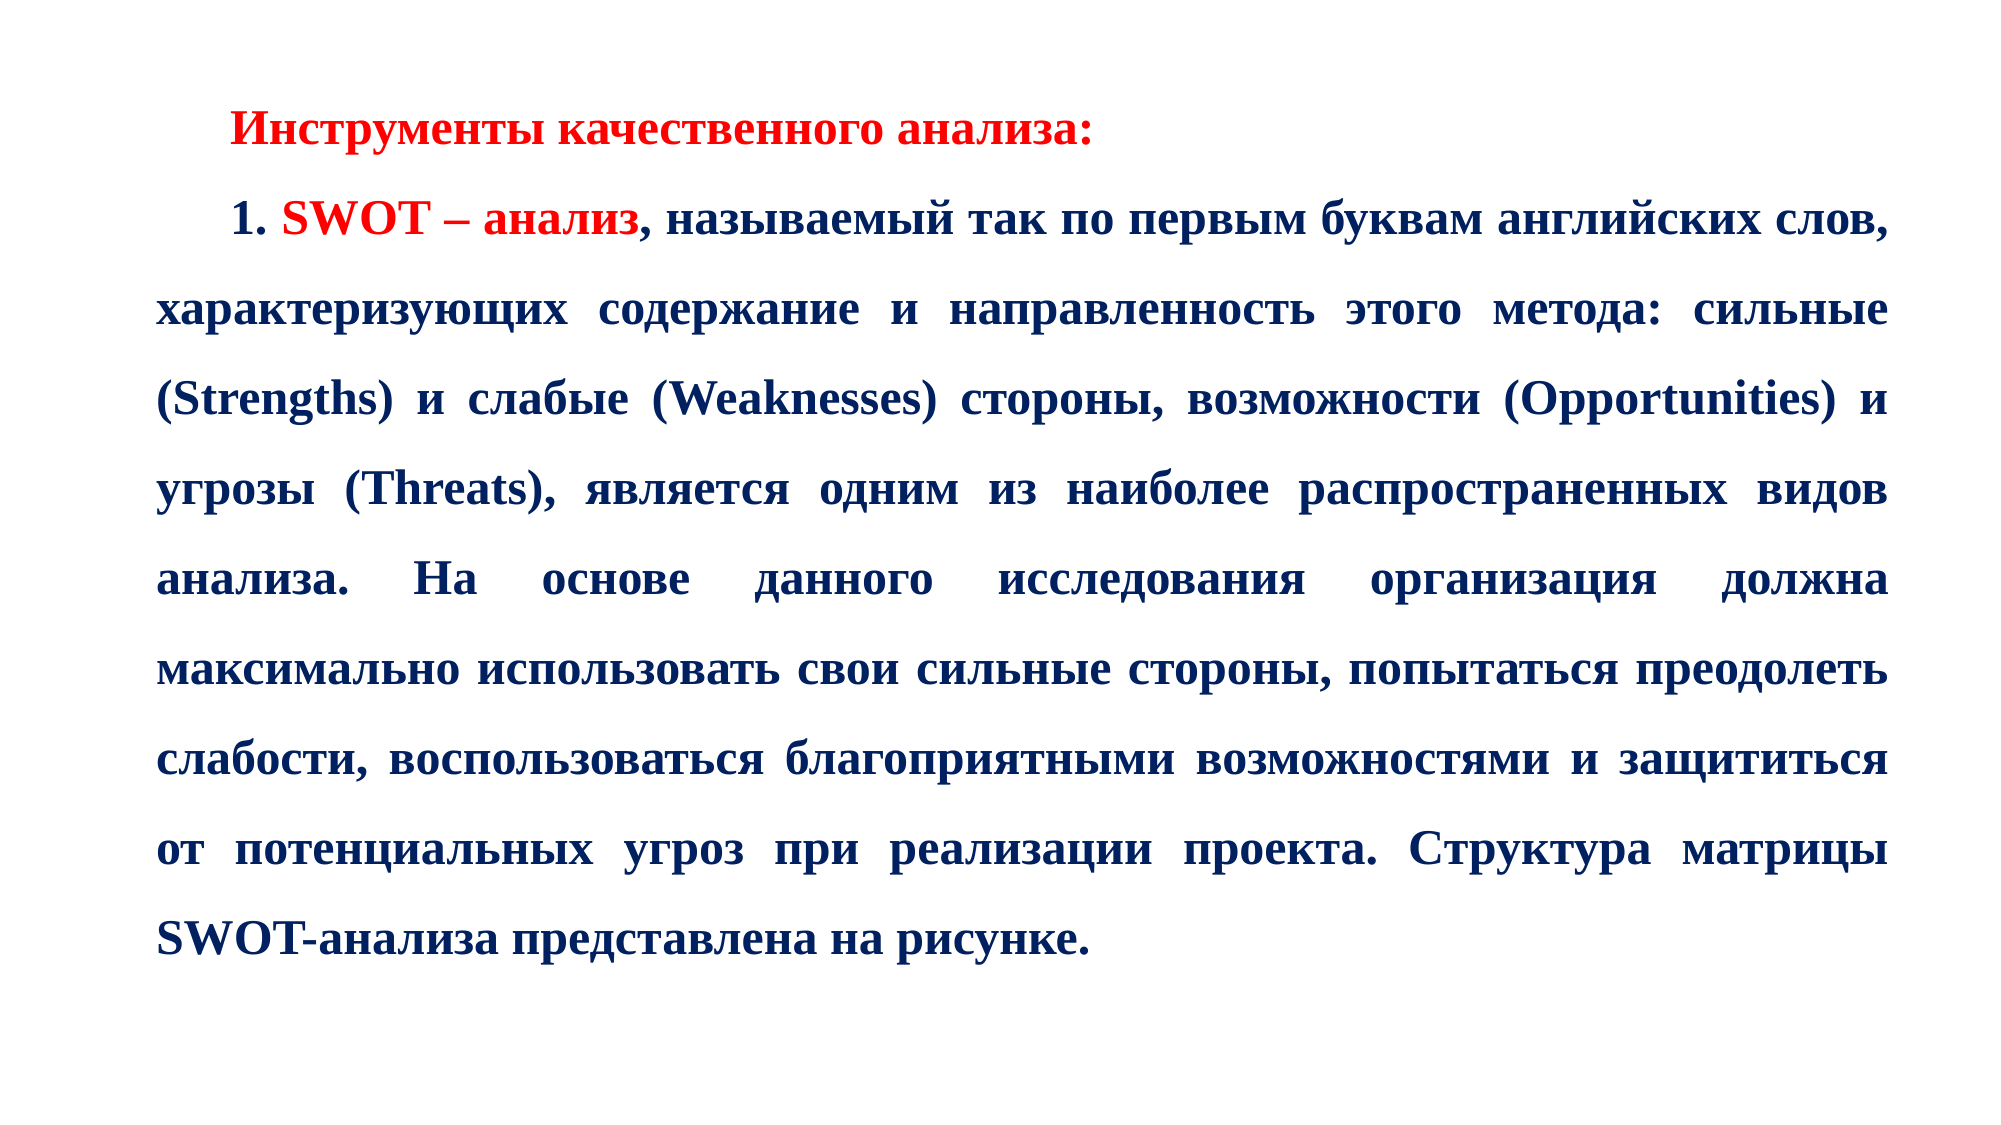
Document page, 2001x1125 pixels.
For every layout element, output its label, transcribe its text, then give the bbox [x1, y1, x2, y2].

text_box Инструменты качественного анализа: 1. SWOT – анализ, называемый так по первым буквам английских слов, характеризующих содержание и направленность этого метода: сильные (Strengths) и слабые (Weaknesses) стороны, возможности (Opportunities) и угрозы (Threats), является одним из наиболее распространенных видов анализа. На основе данного исследования организация должна максимально использовать свои сильные стороны, попытаться преодолеть слабости, воспользоваться благоприятными возможностями и защититься от потенциальных угроз при реализации проекта. Структура матрицы SWOT-анализа представлена на рисунке. [115, 57, 1904, 1063]
